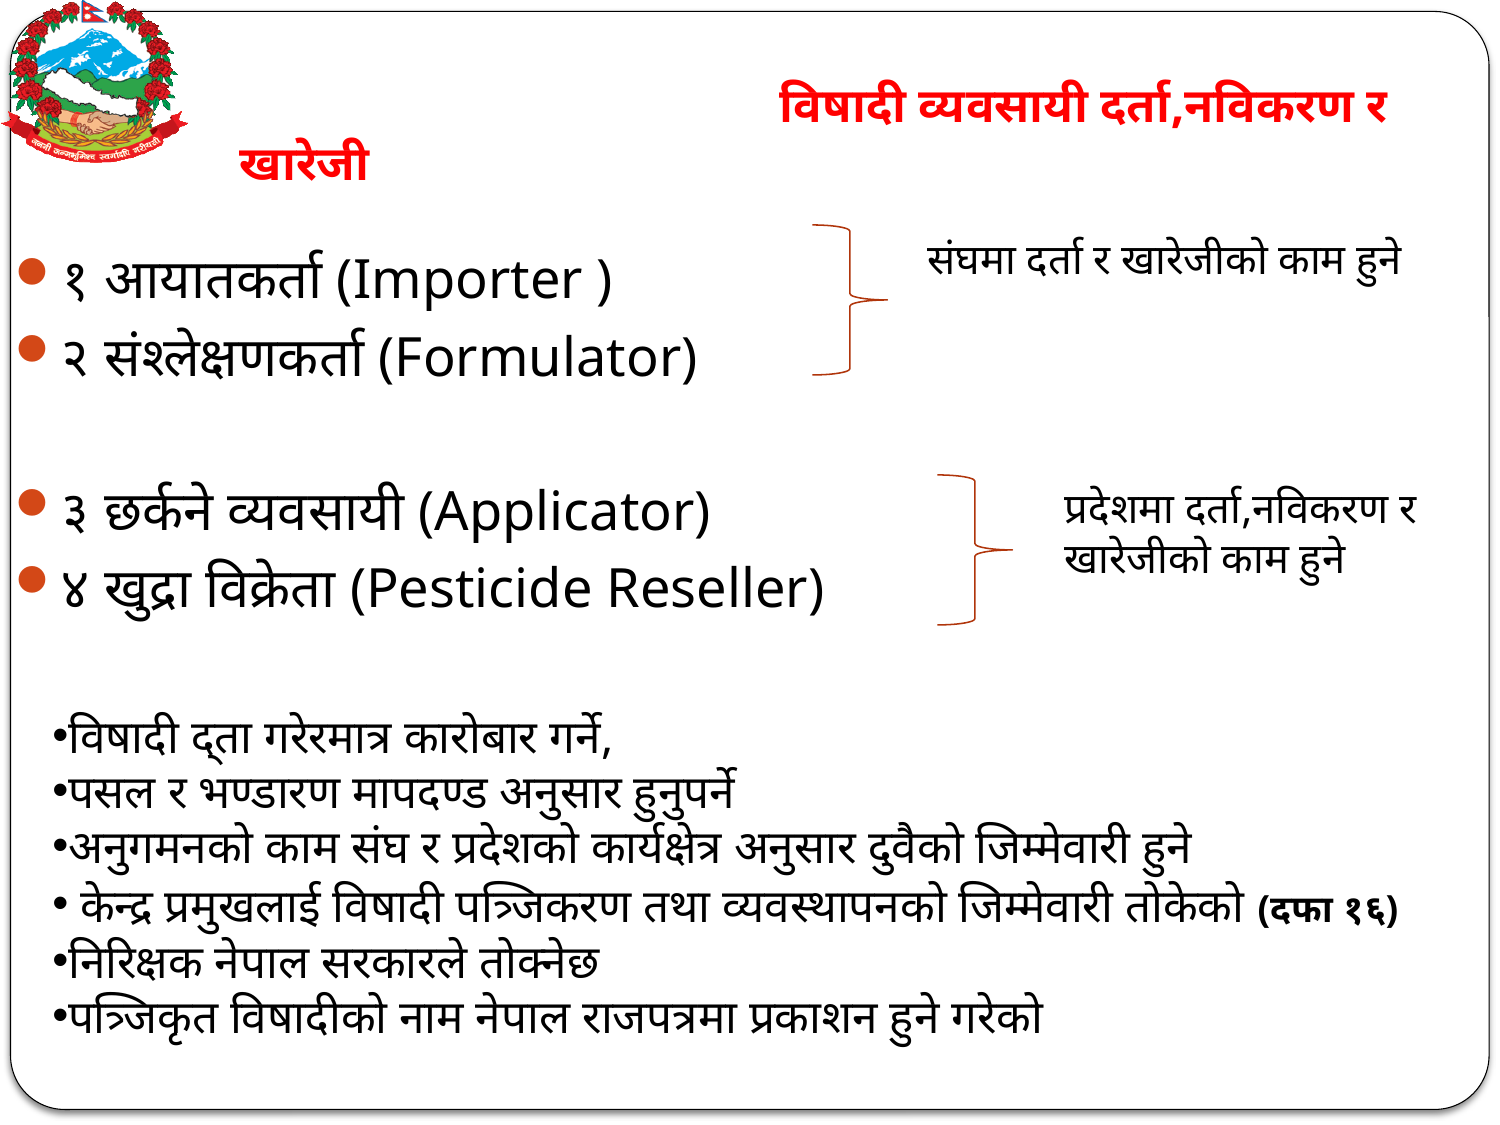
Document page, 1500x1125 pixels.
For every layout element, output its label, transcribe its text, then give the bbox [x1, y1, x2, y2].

text_box [812, 224, 889, 376]
title विषादी व्यवसायी दर्ता,नविकरण र खारेजी [225, 62, 1450, 205]
text_box [937, 474, 1014, 626]
text_box प्रदेशमा दर्ता,नविकरण र खारेजीको काम हुने [1050, 474, 1463, 590]
picture [0, 0, 188, 163]
list १ आयातकर्ता (Importer ) २ संश्लेक्षणकर्ता (Formulator) ३ छर्कने व्यवसायी (Applicator) ४ खुद्रा विक्रेता (Pesticide Reseller) [0, 237, 1500, 1125]
text_box विषादी द्ता गरेरमात्र कारोबार गर्ने, पसल र भण्डारण मापदण्ड अनुसार हुनुपर्ने अनुगमनको काम संघ र प्रदेशको कार्यक्षेत्र अनुसार दुवैको जिम्मेवारी हुने केन्द्र प्रमुखलाई विषादी पत्र्जिकरण तथा व्यवस्थापनको जिम्मेवारी तोकेको (दफा १६) निरिक्षक नेपाल सरकारले तोक्नेछ पत्र्जिकृत विषादीको नाम नेपाल राजपत्रमा प्रकाशन हुने गरेको [37, 699, 1500, 1050]
text_box संघमा दर्ता र खारेजीको काम हुने [912, 224, 1450, 290]
